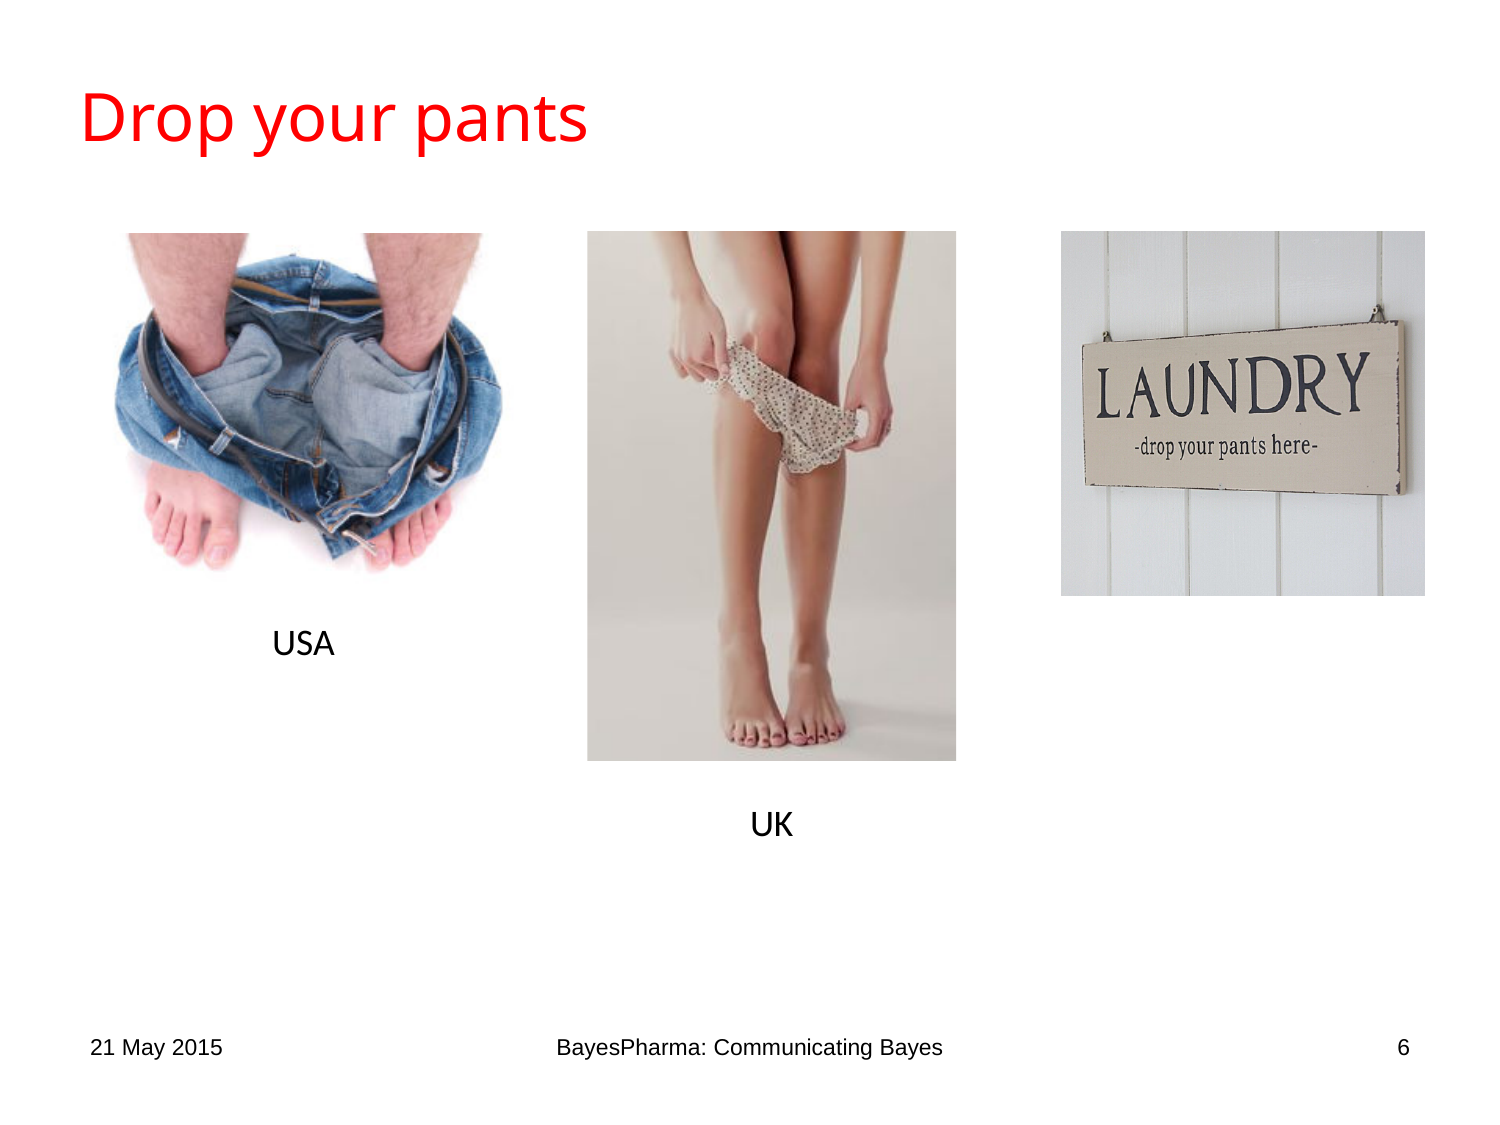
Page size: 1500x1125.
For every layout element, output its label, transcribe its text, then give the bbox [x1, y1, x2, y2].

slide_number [74, 1024, 426, 1103]
title Drop your pants [64, 44, 1416, 185]
picture [1060, 231, 1426, 596]
slide_number 6 [1074, 1024, 1426, 1103]
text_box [587, 231, 957, 853]
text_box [84, 233, 523, 672]
footer BayesPharma: Communicating Bayes [478, 1024, 1022, 1103]
